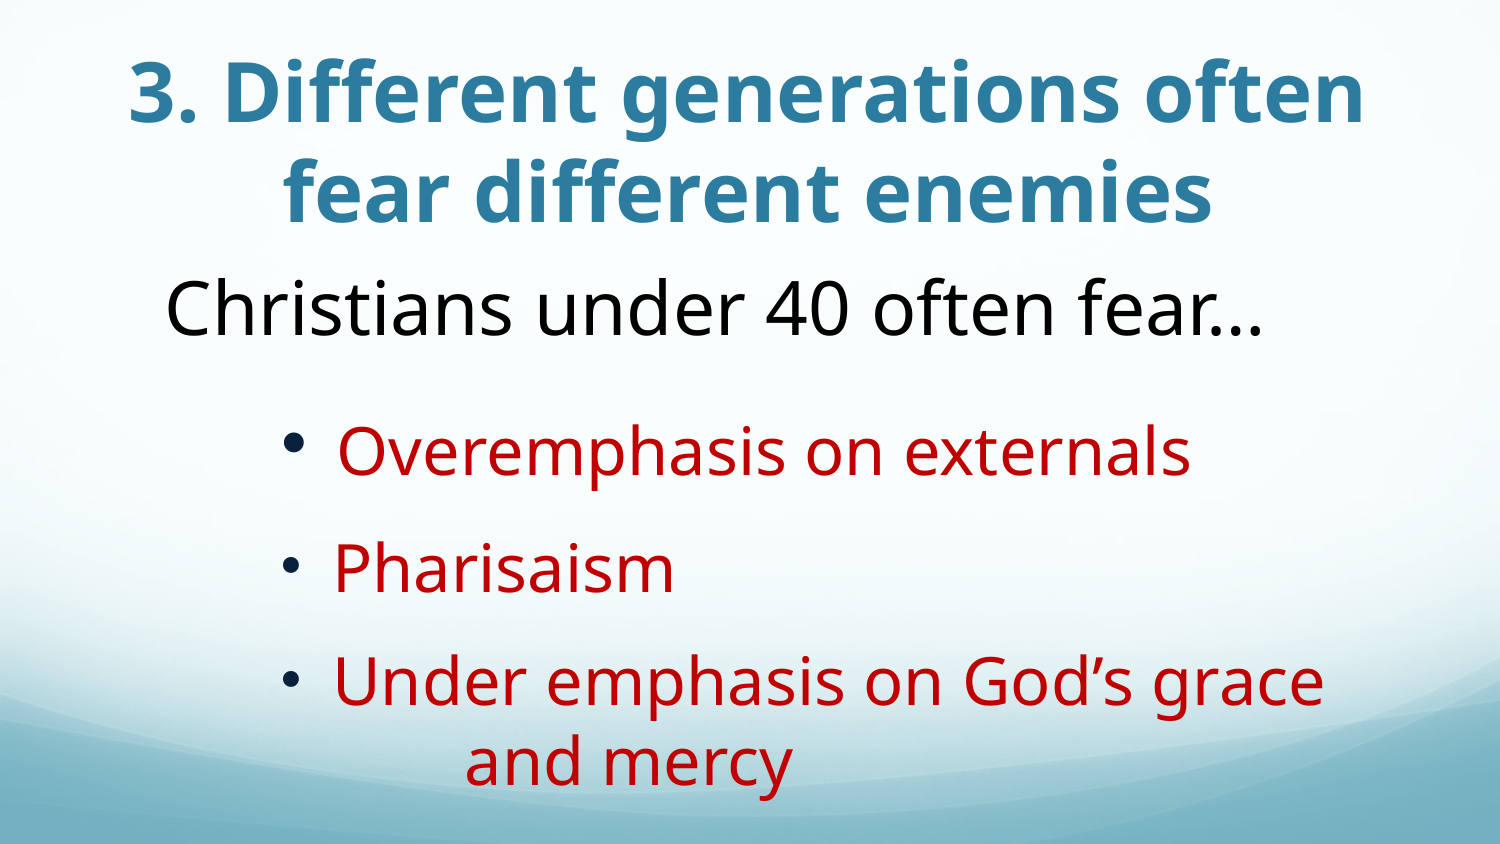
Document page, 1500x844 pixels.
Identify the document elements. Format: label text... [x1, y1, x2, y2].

title 3. Different generations often fear different enemies [87, 13, 1410, 247]
text_box Christians under 40 often fear… Overemphasis on externals Pharisaism Under emphasis on God’s grace and mercy [150, 253, 1500, 806]
